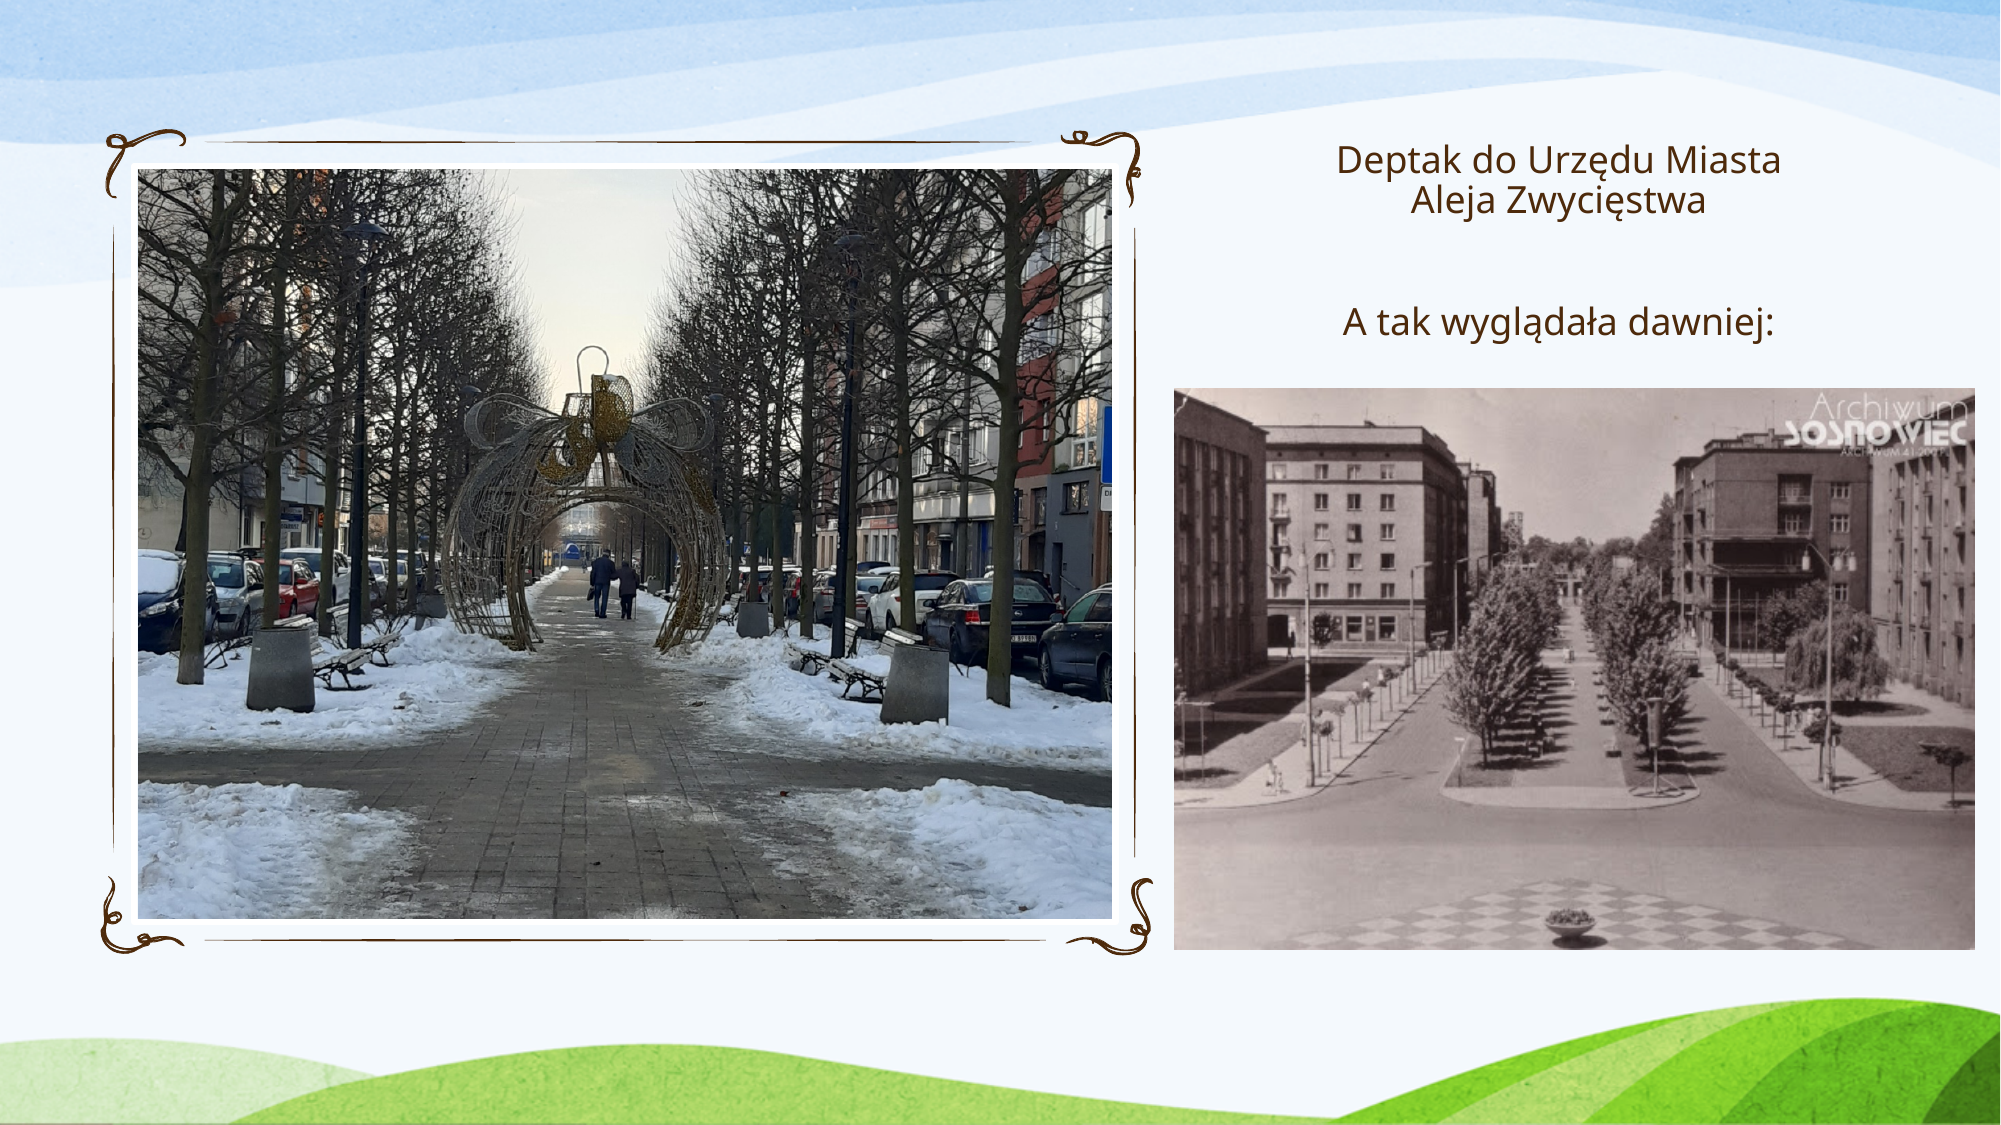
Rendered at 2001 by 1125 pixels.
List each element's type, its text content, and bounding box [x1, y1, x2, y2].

picture [0, 0, 2001, 1125]
title Deptak do Urzędu Miasta Aleja Zwycięstwa A tak wyglądała dawniej: [1220, 80, 1898, 388]
